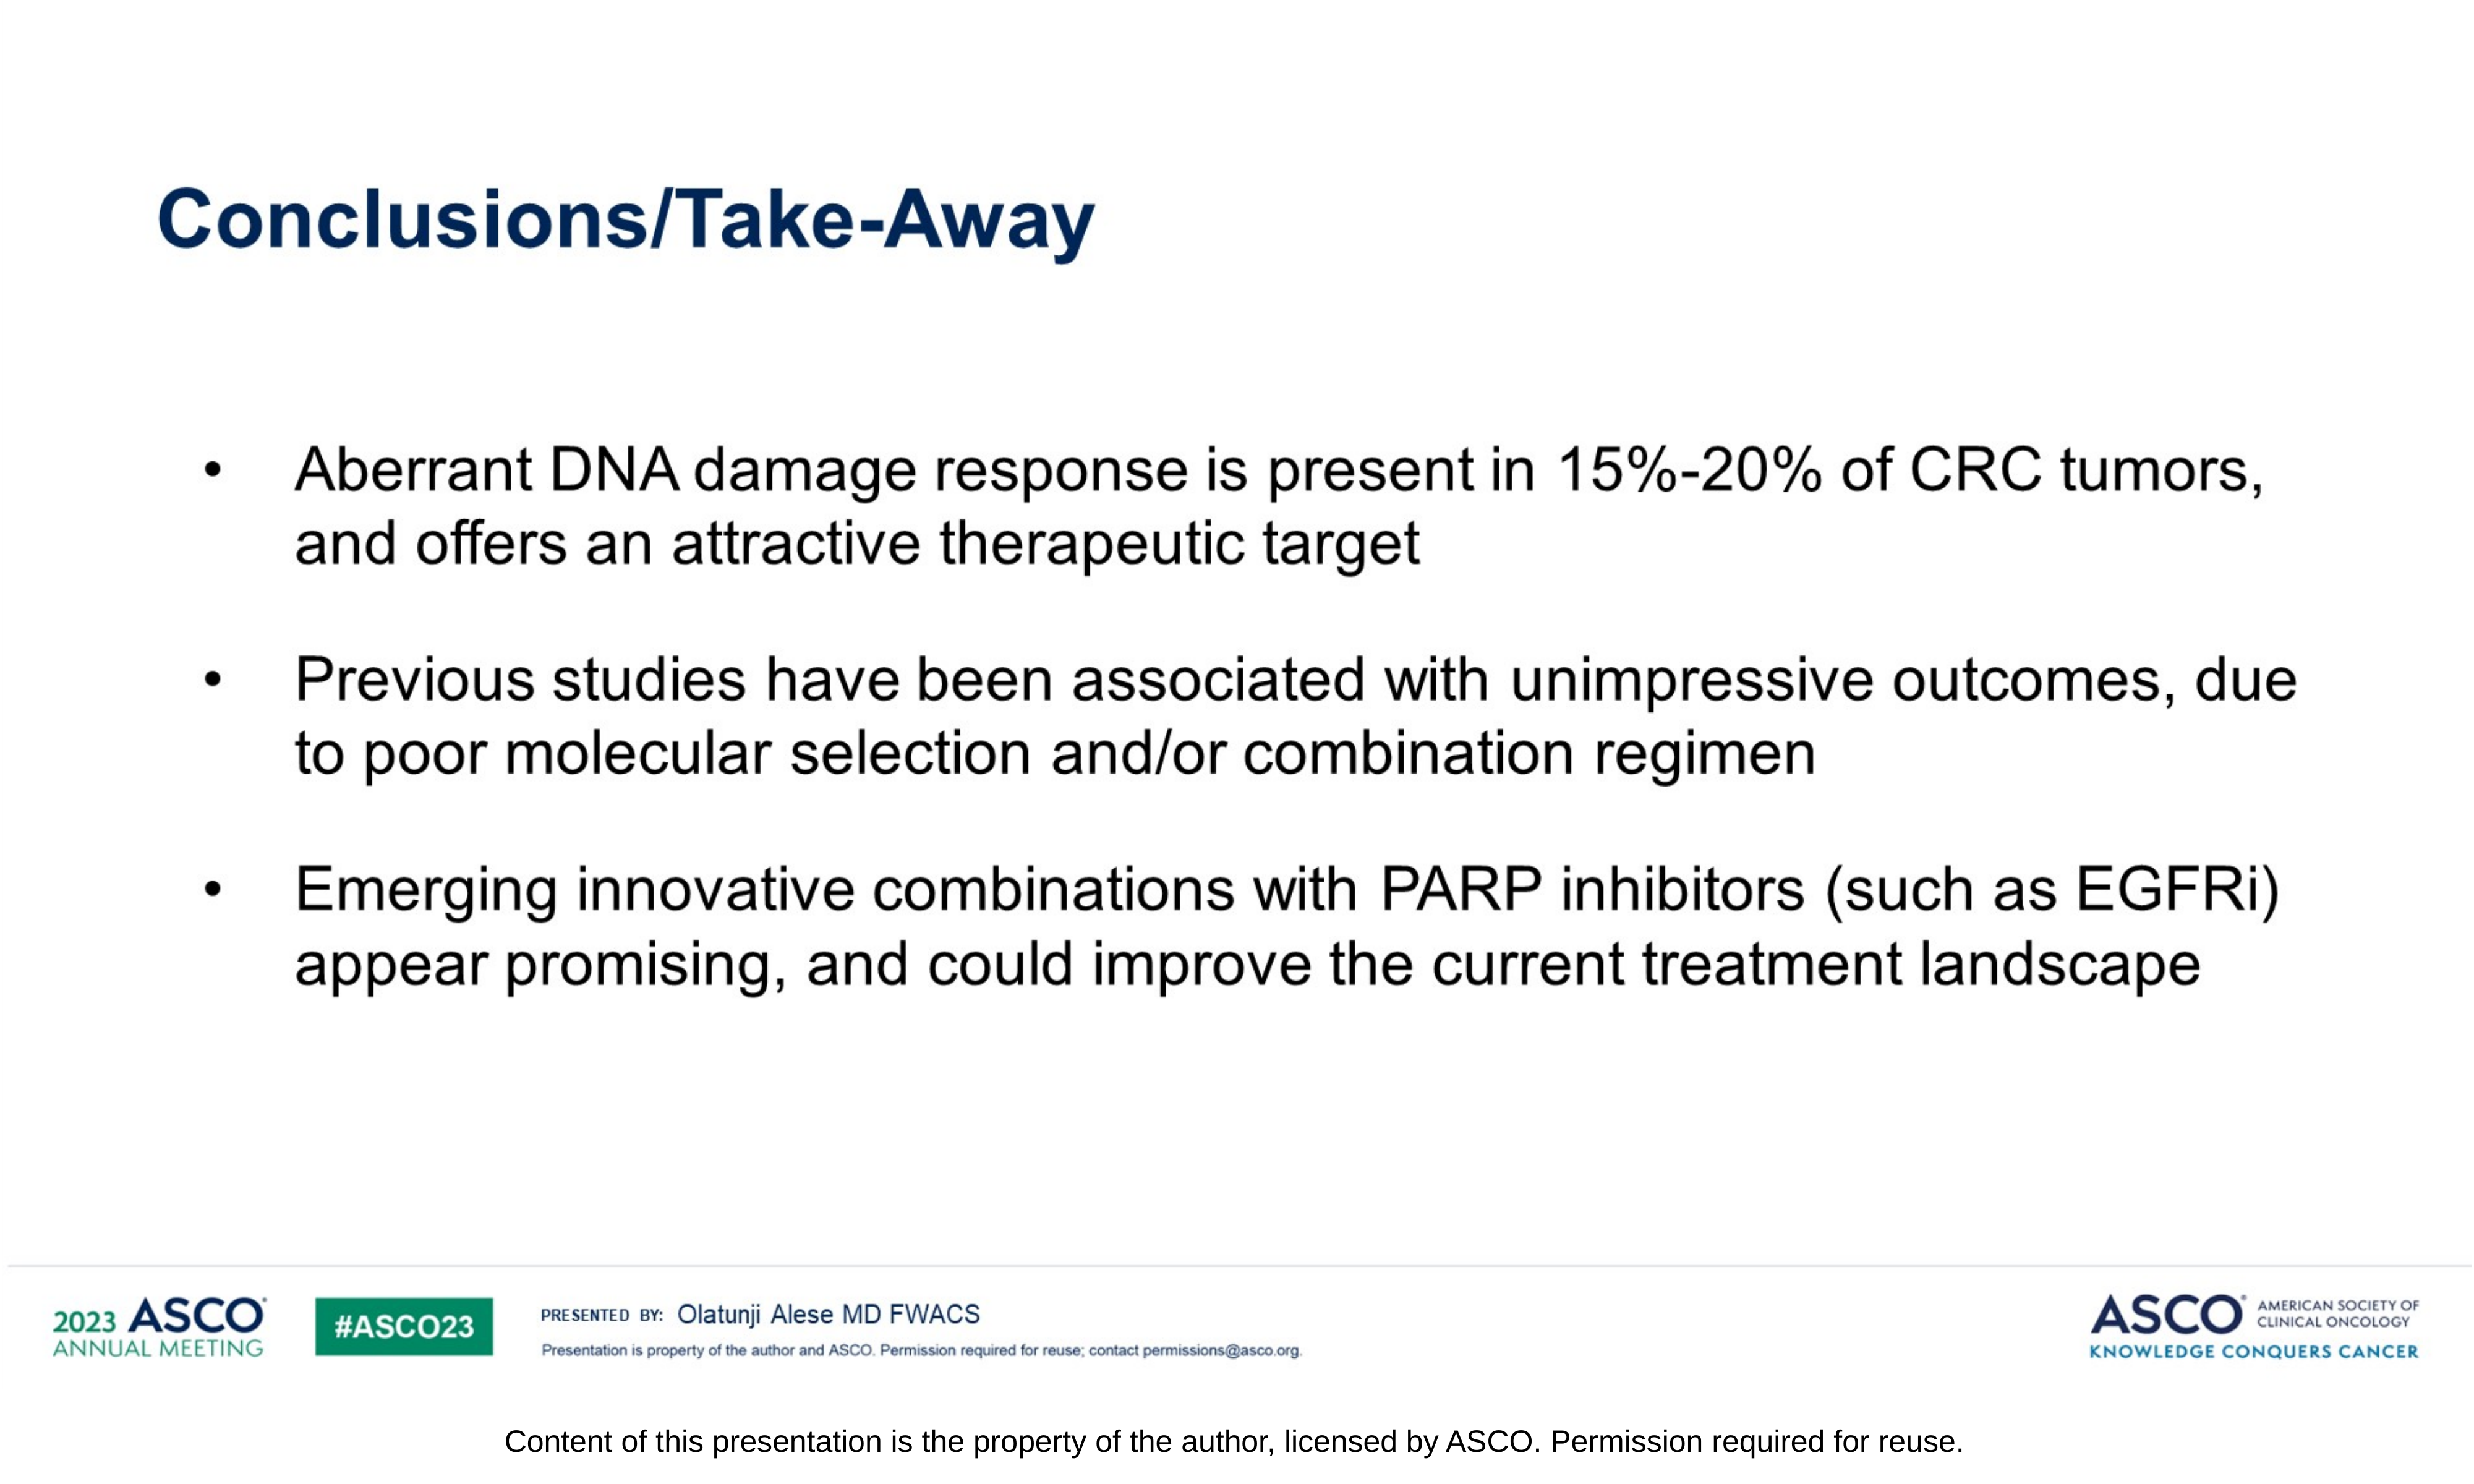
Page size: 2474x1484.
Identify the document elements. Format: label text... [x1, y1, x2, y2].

picture [2, 0, 2472, 1389]
text_box Content of this presentation is the property of the author, licensed by ASCO. Permission required for reuse. [0, 1399, 2474, 1477]
